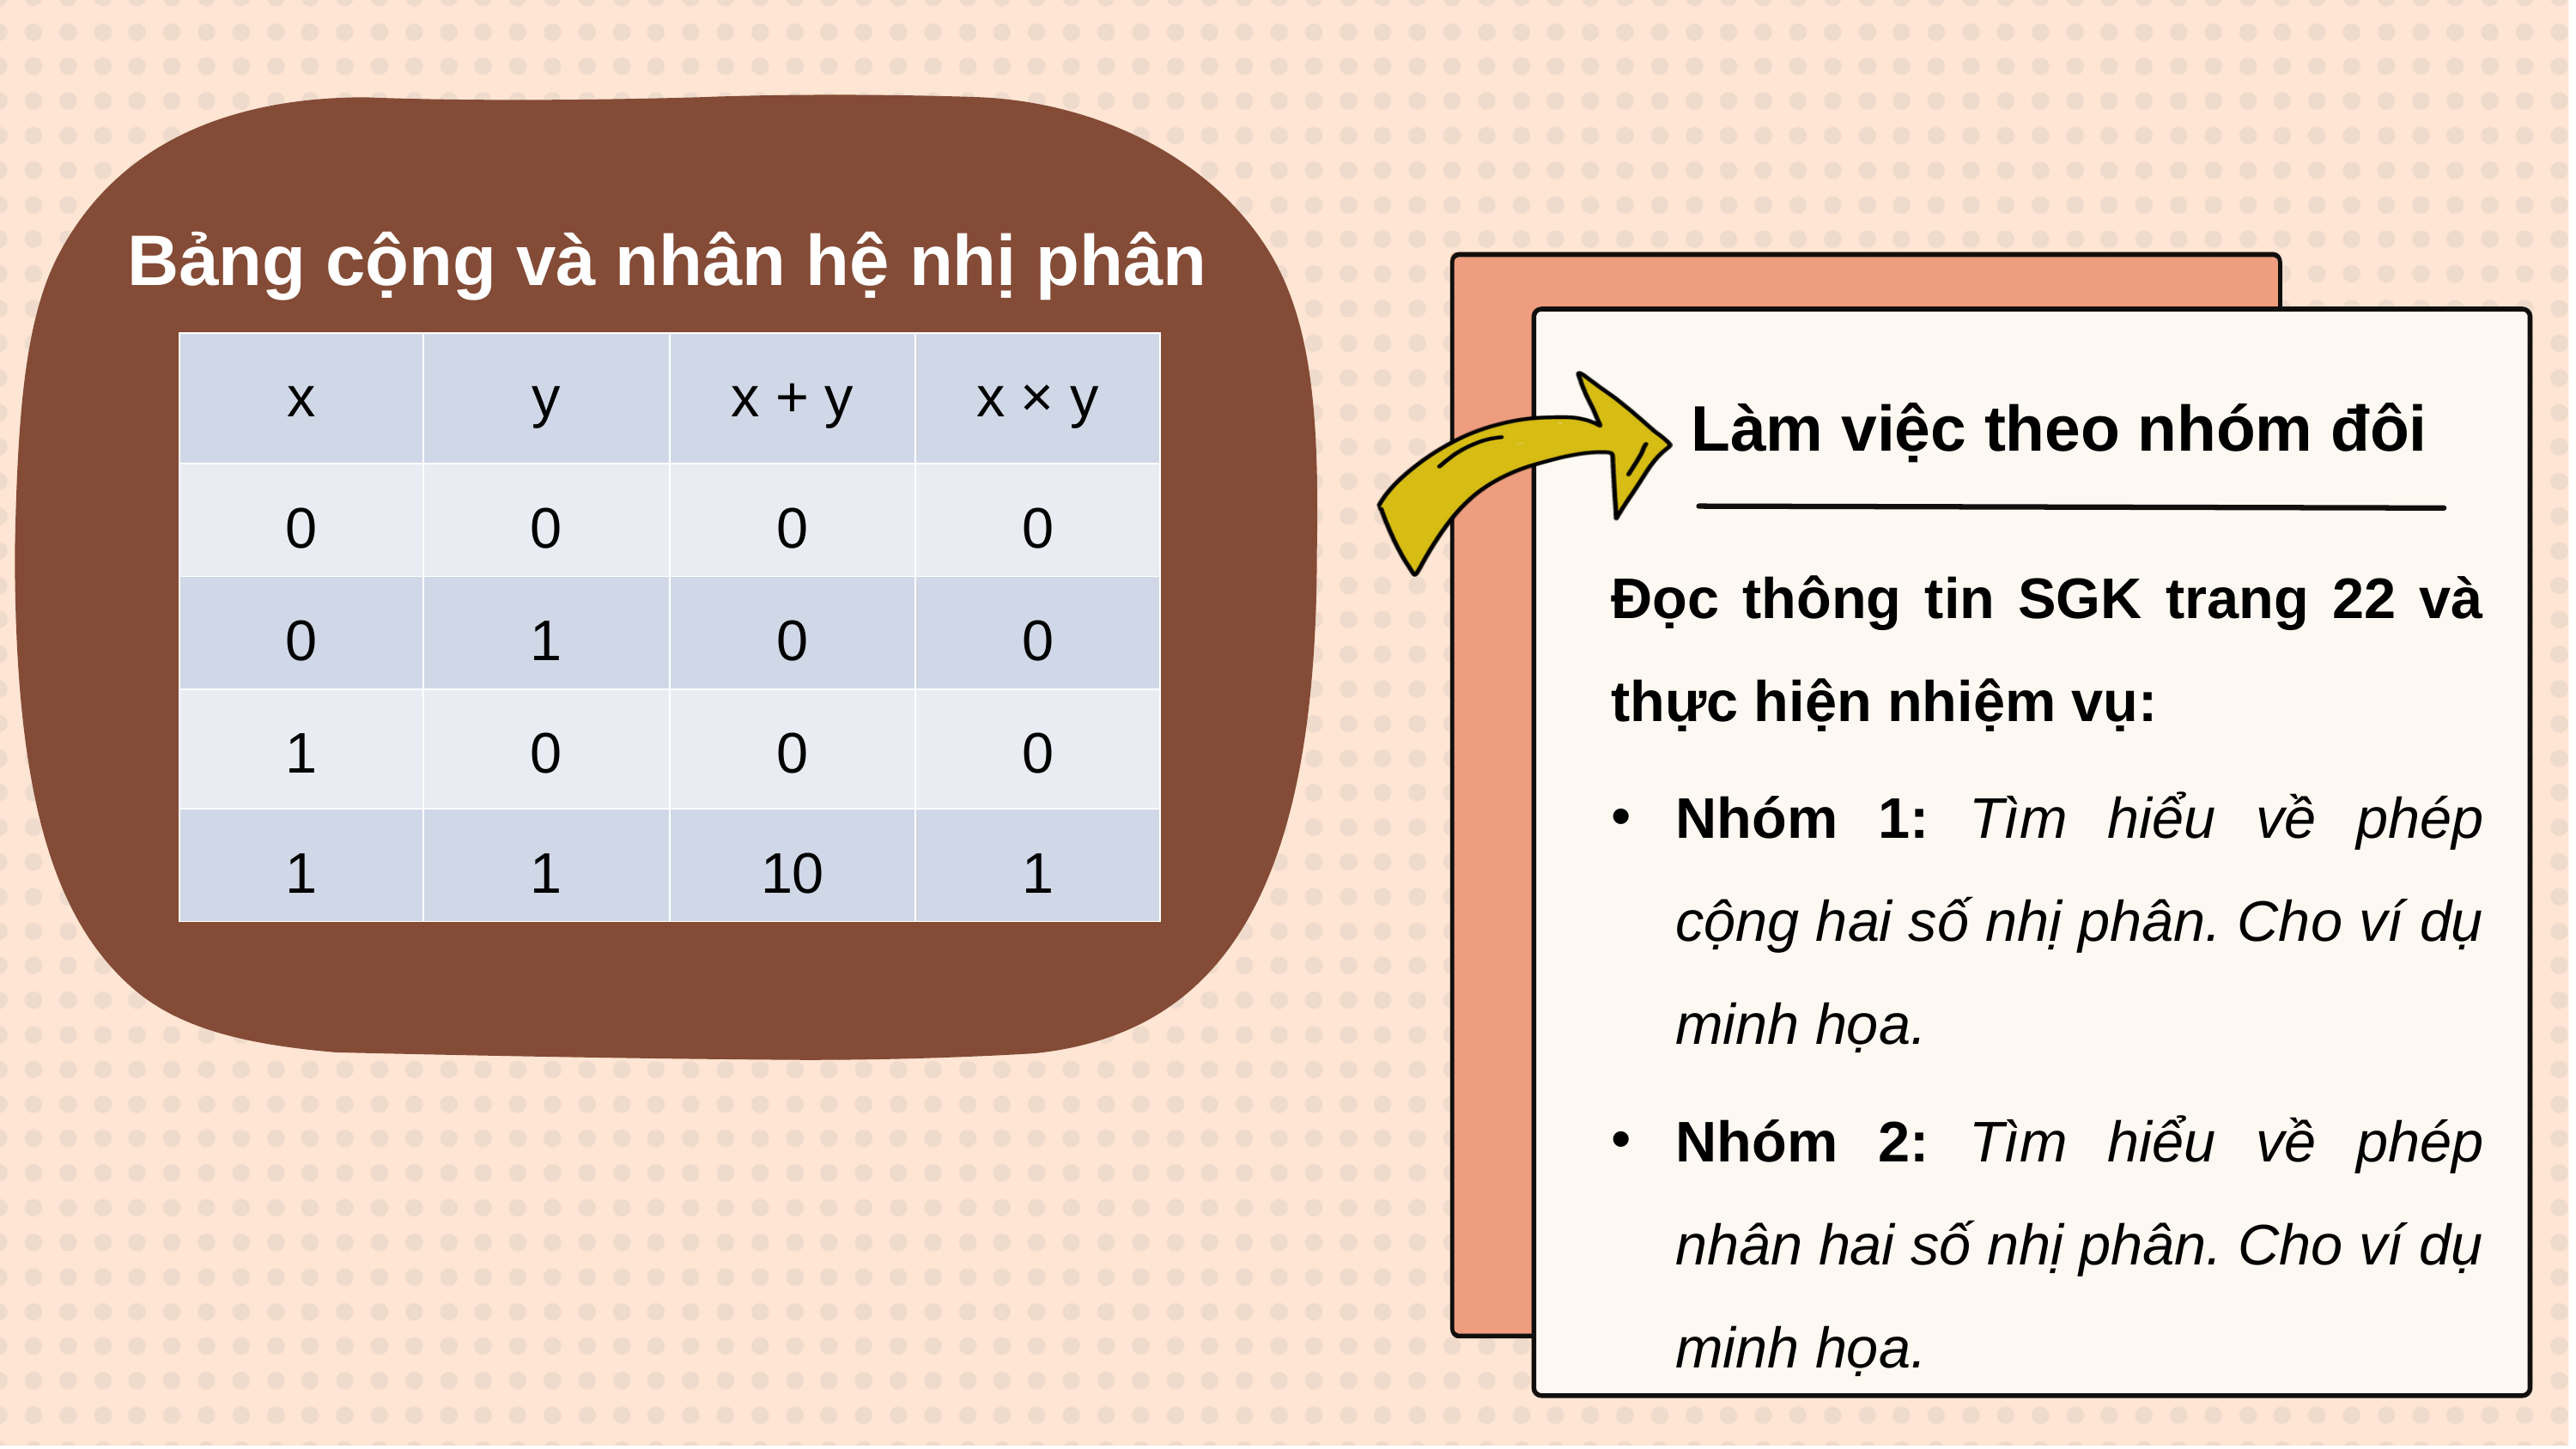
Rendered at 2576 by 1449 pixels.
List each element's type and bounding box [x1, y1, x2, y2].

picture [0, 0, 2569, 1446]
text_box [15, 91, 1321, 1062]
text_box [1449, 252, 2282, 370]
text_box [1531, 306, 2533, 1398]
text_box [1449, 584, 1527, 1339]
